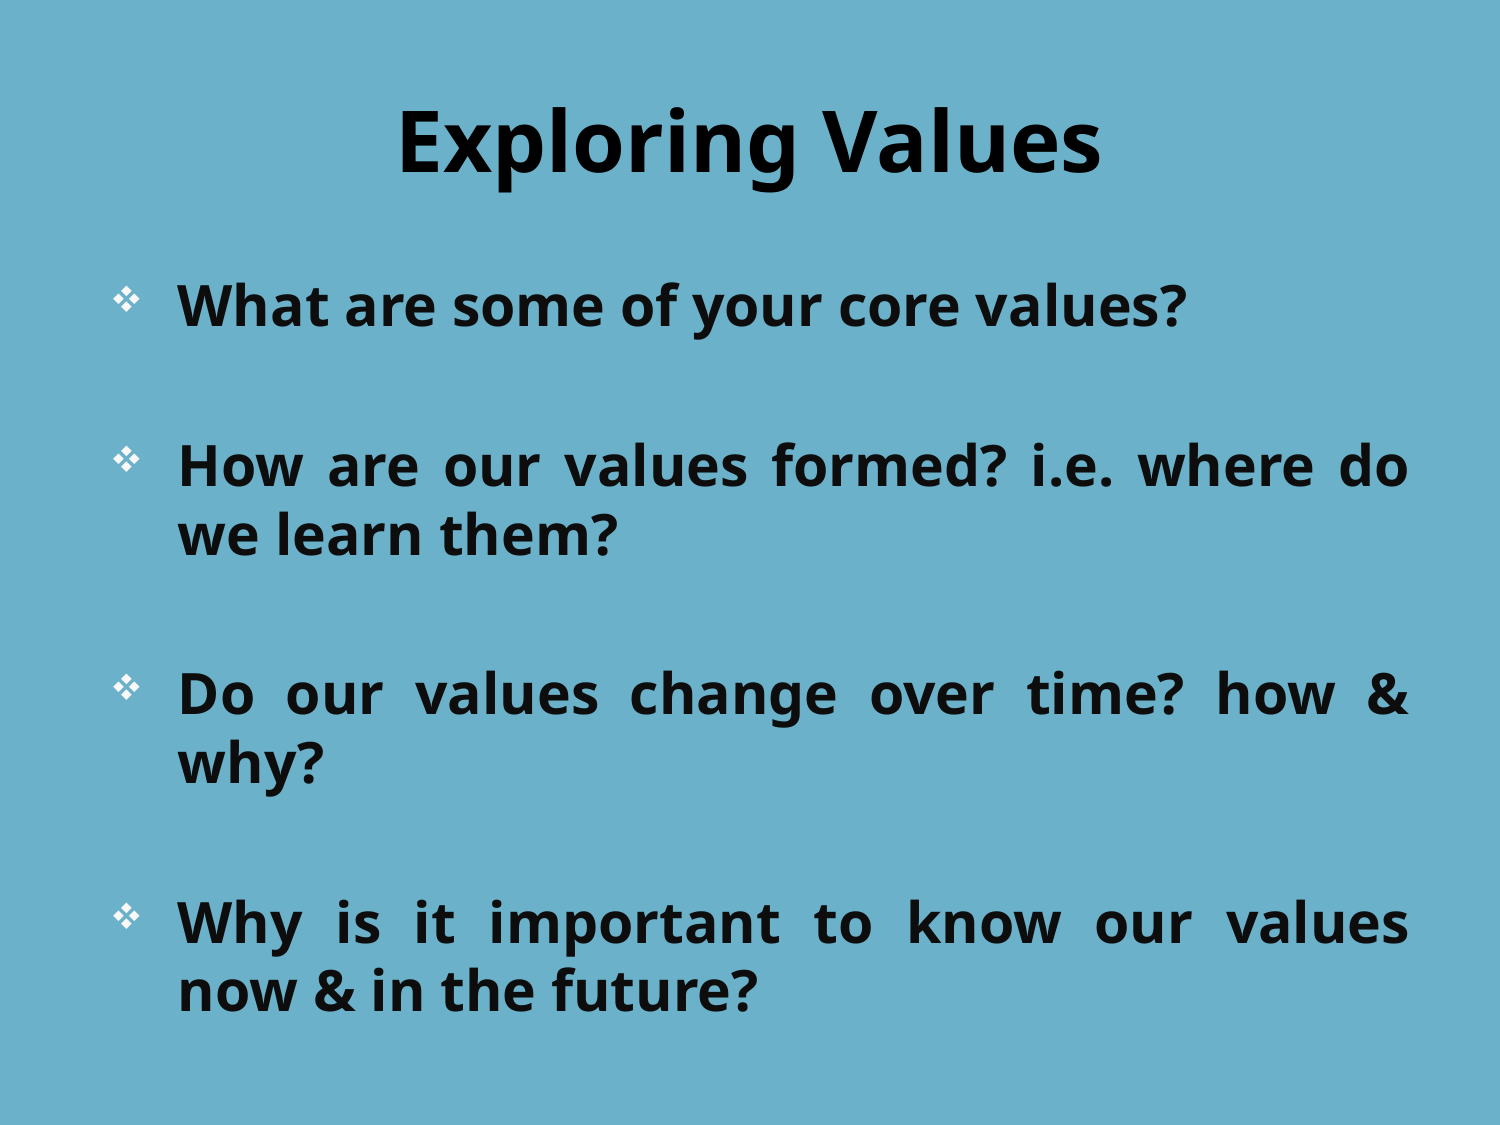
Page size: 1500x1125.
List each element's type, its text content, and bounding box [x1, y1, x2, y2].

title Exploring Values [75, 45, 1425, 233]
list What are some of your core values? How are our values formed? i.e. where do we learn them? Do our values change over time? how & why? Why is it important to know our values now & in the future? [75, 262, 1425, 1035]
